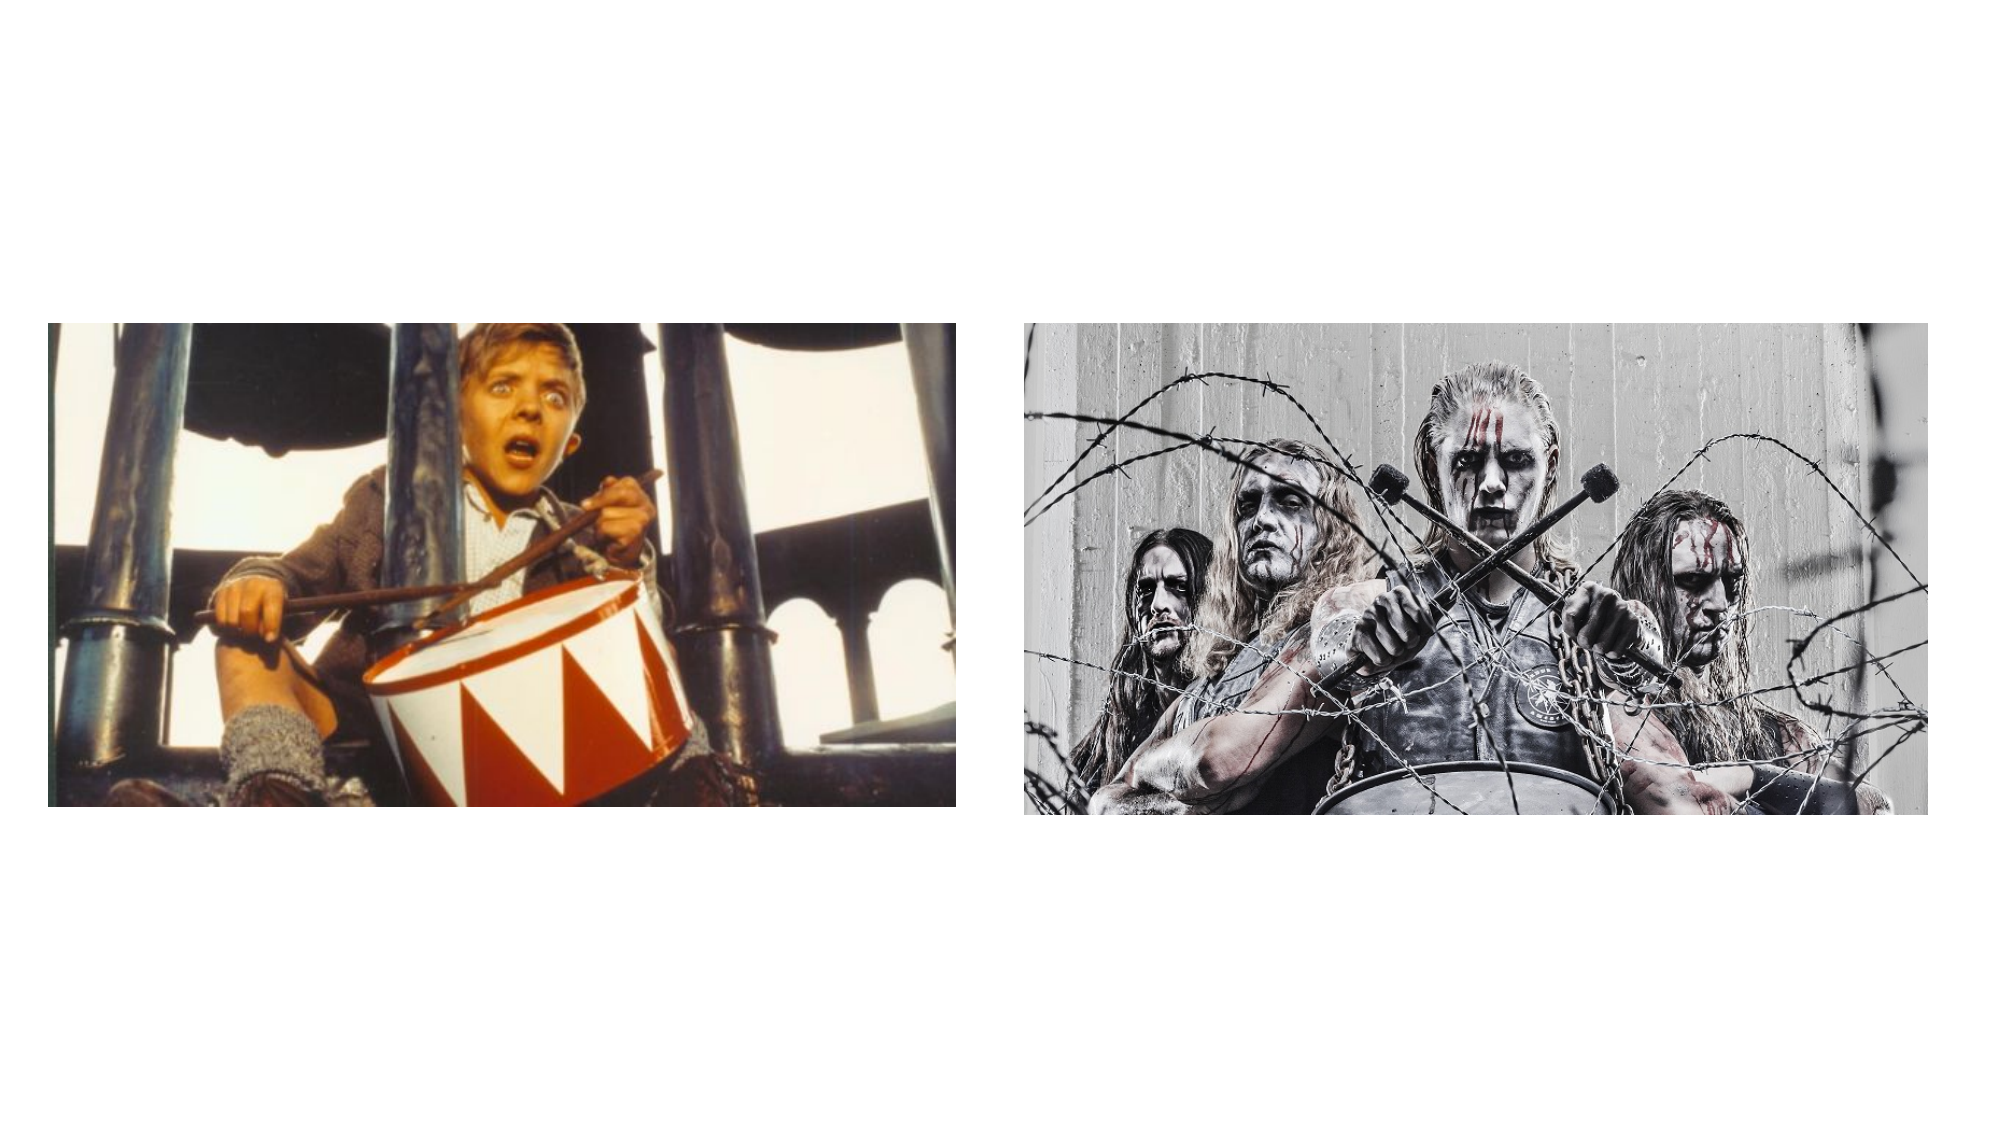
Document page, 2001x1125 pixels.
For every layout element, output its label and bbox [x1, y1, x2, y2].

picture [1024, 323, 1928, 815]
picture [48, 323, 956, 807]
